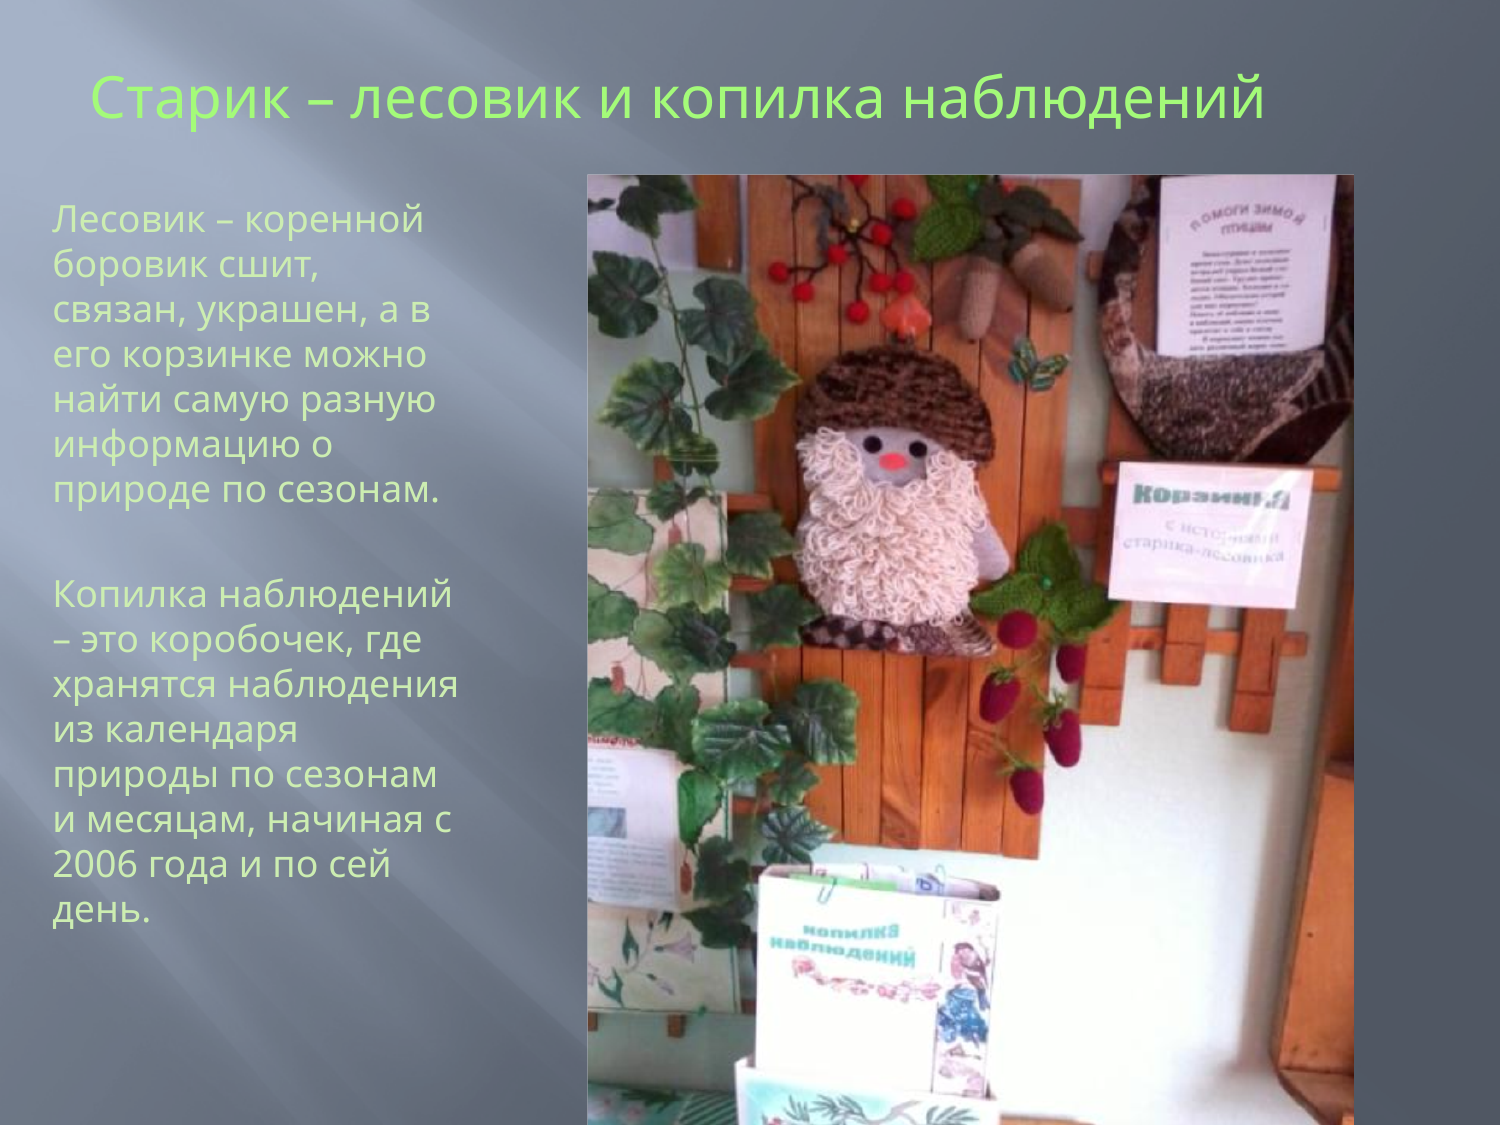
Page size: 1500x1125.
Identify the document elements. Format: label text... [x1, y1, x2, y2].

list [495, 266, 1446, 1034]
list Лесовик – коренной боровик сшит, связан, украшен, а в его корзинке можно найти самую разную информацию о природе по сезонам. Копилка наблюдений – это коробочек, где хранятся наблюдения из календаря природы по сезонам и месяцам, начиная с 2006 года и по сей день. [37, 187, 475, 1088]
picture [588, 175, 1354, 266]
title Старик – лесовик и копилка наблюдений [75, 44, 1463, 138]
picture [588, 1034, 1354, 1125]
